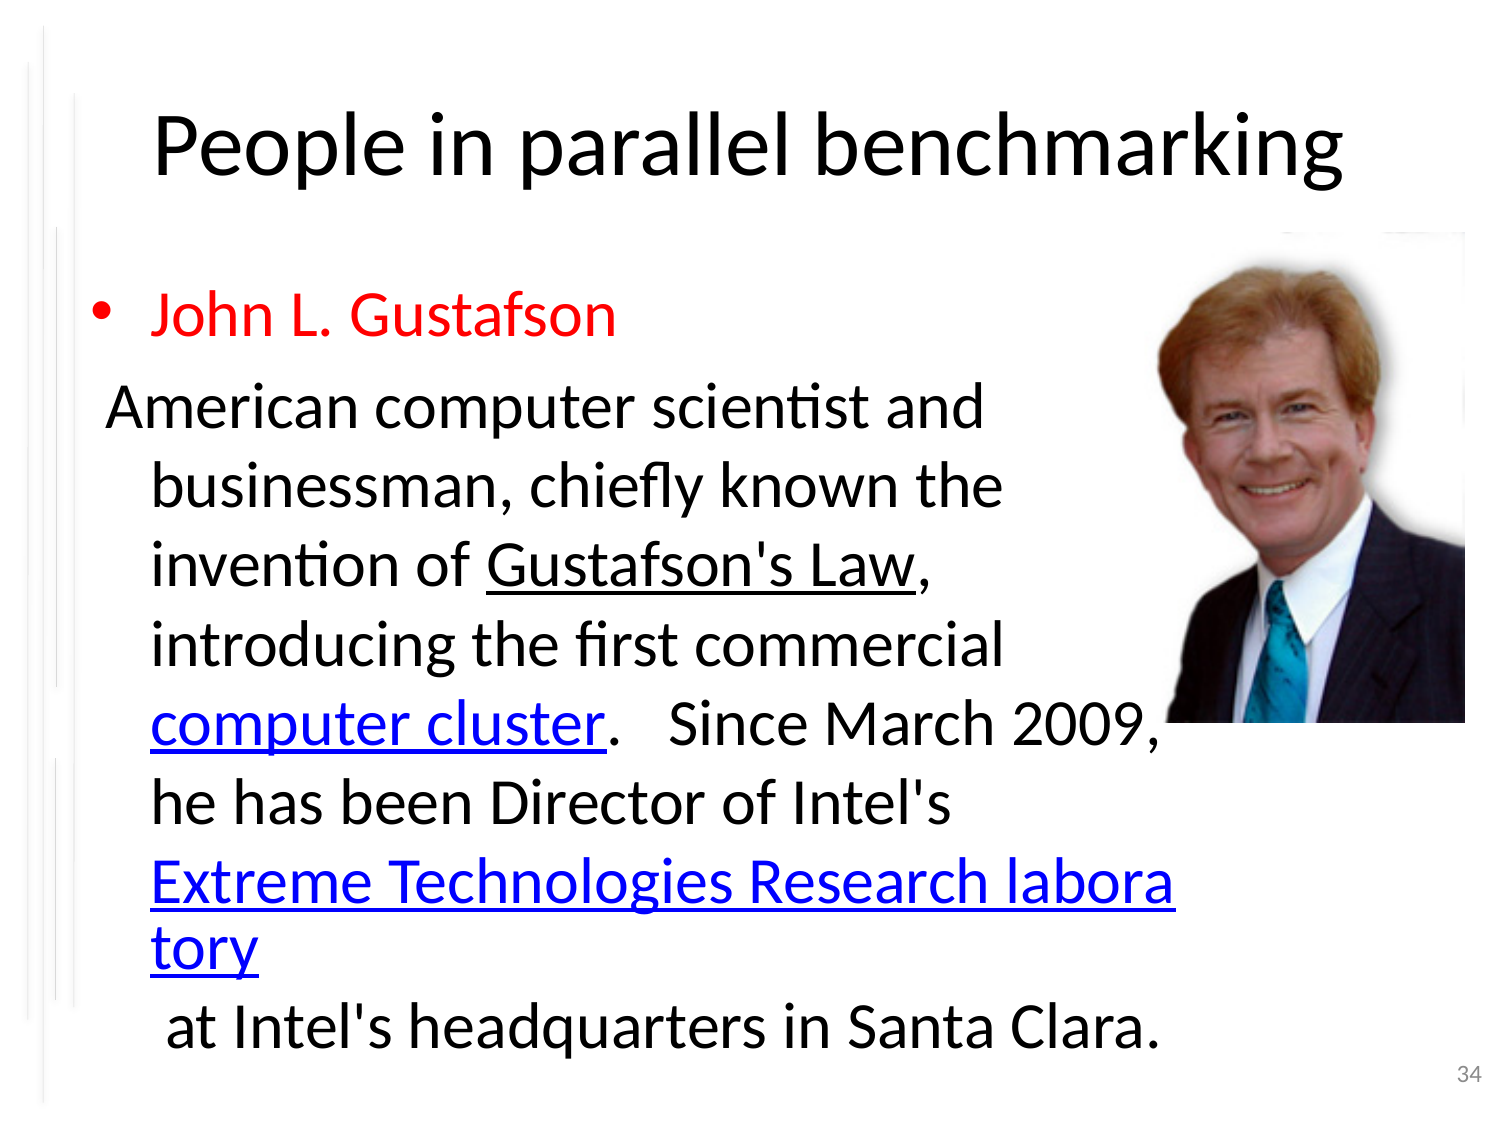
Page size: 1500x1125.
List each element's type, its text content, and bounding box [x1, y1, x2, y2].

slide_number 34 [1412, 1042, 1498, 1103]
title People in parallel benchmarking [75, 45, 1425, 233]
list John L. Gustafson American computer scientist and businessman, chiefly known the invention of Gustafson's Law, introducing the first commercial computer cluster. Since March 2009, he has been Director of Intel's Extreme Technologies Research laboratory at Intel's headquarters in Santa Clara. [75, 262, 1205, 1005]
picture [1112, 232, 1465, 723]
slide_number [75, 1042, 425, 1103]
